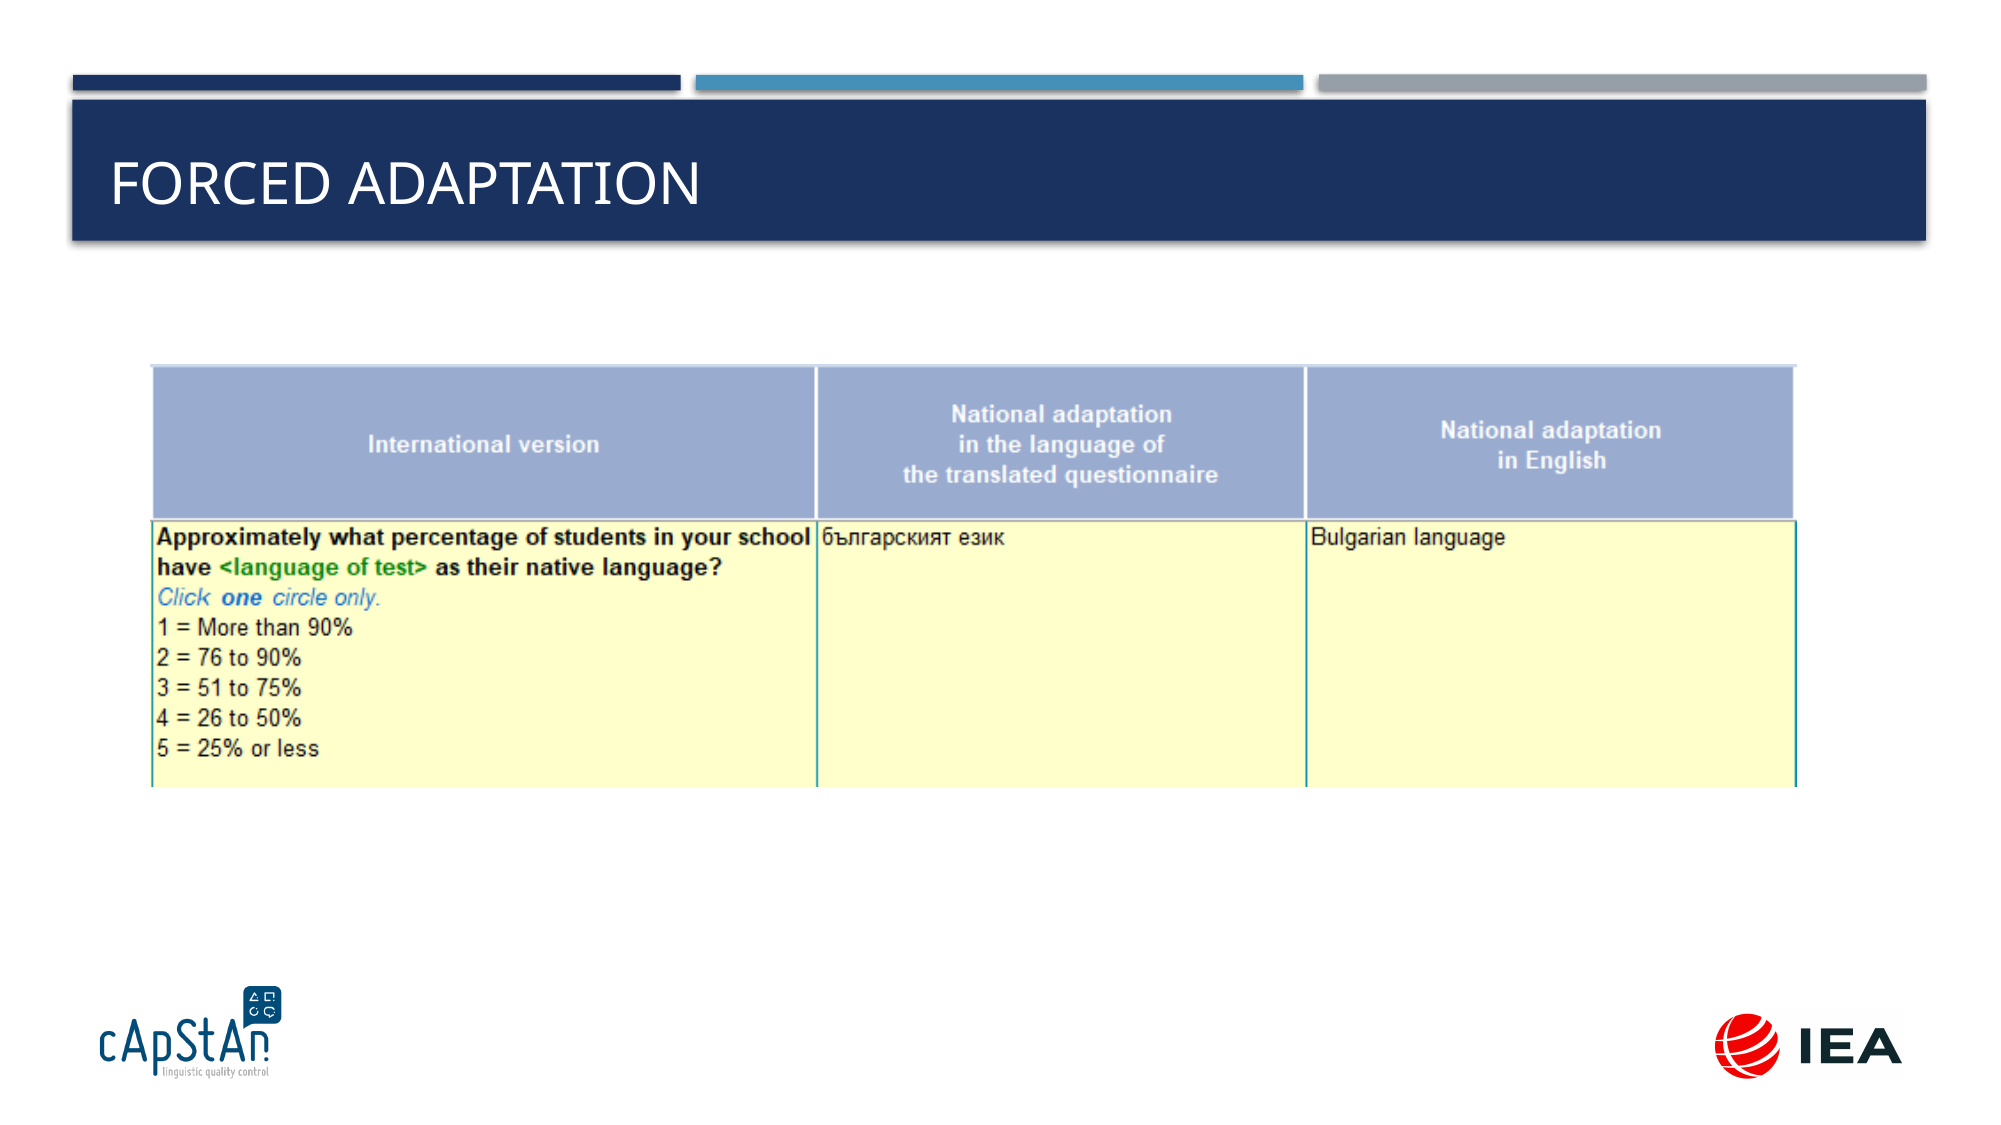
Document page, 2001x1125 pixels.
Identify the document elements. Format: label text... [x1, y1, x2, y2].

picture [149, 363, 1797, 787]
title ForCED AdapTation [94, 119, 1904, 224]
picture [95, 986, 286, 1086]
picture [1714, 1009, 1905, 1081]
